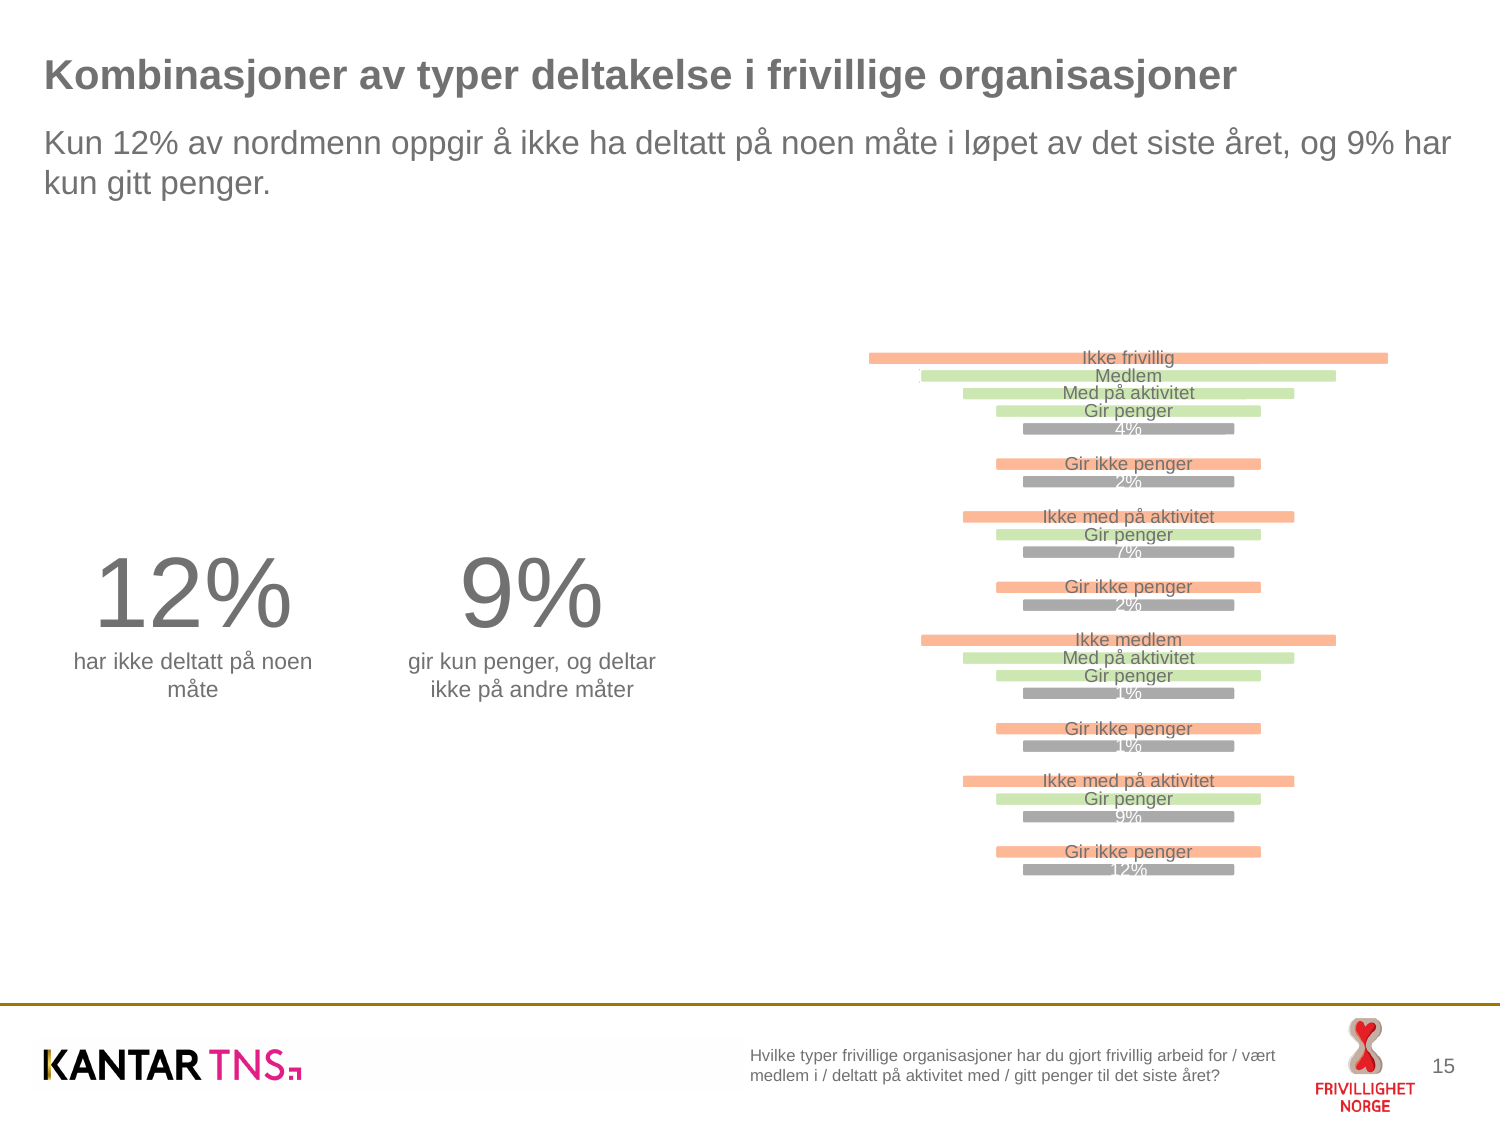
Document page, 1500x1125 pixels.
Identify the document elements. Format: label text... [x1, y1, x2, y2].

text_box 12% har ikke deltatt på noen måte [66, 527, 320, 703]
picture [1316, 1018, 1415, 1112]
slide_number 15 [1415, 1049, 1456, 1080]
text_box 9% gir kun penger, og deltar ikke på andre måter [407, 527, 658, 703]
list Hvilke typer frivillige organisasjoner har du gjort frivillig arbeid for / vært medlem i / deltatt på aktivitet med / gitt penger til det siste året? [750, 1049, 1316, 1080]
list Kun 12% av nordmenn oppgir å ikke ha deltatt på noen måte i løpet av det siste året, og 9% har kun gitt penger. [43, 121, 1455, 187]
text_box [802, 351, 1455, 912]
title Kombinasjoner av typer deltakelse i frivillige organisasjoner [43, 47, 1456, 116]
picture [33, 1038, 744, 1092]
